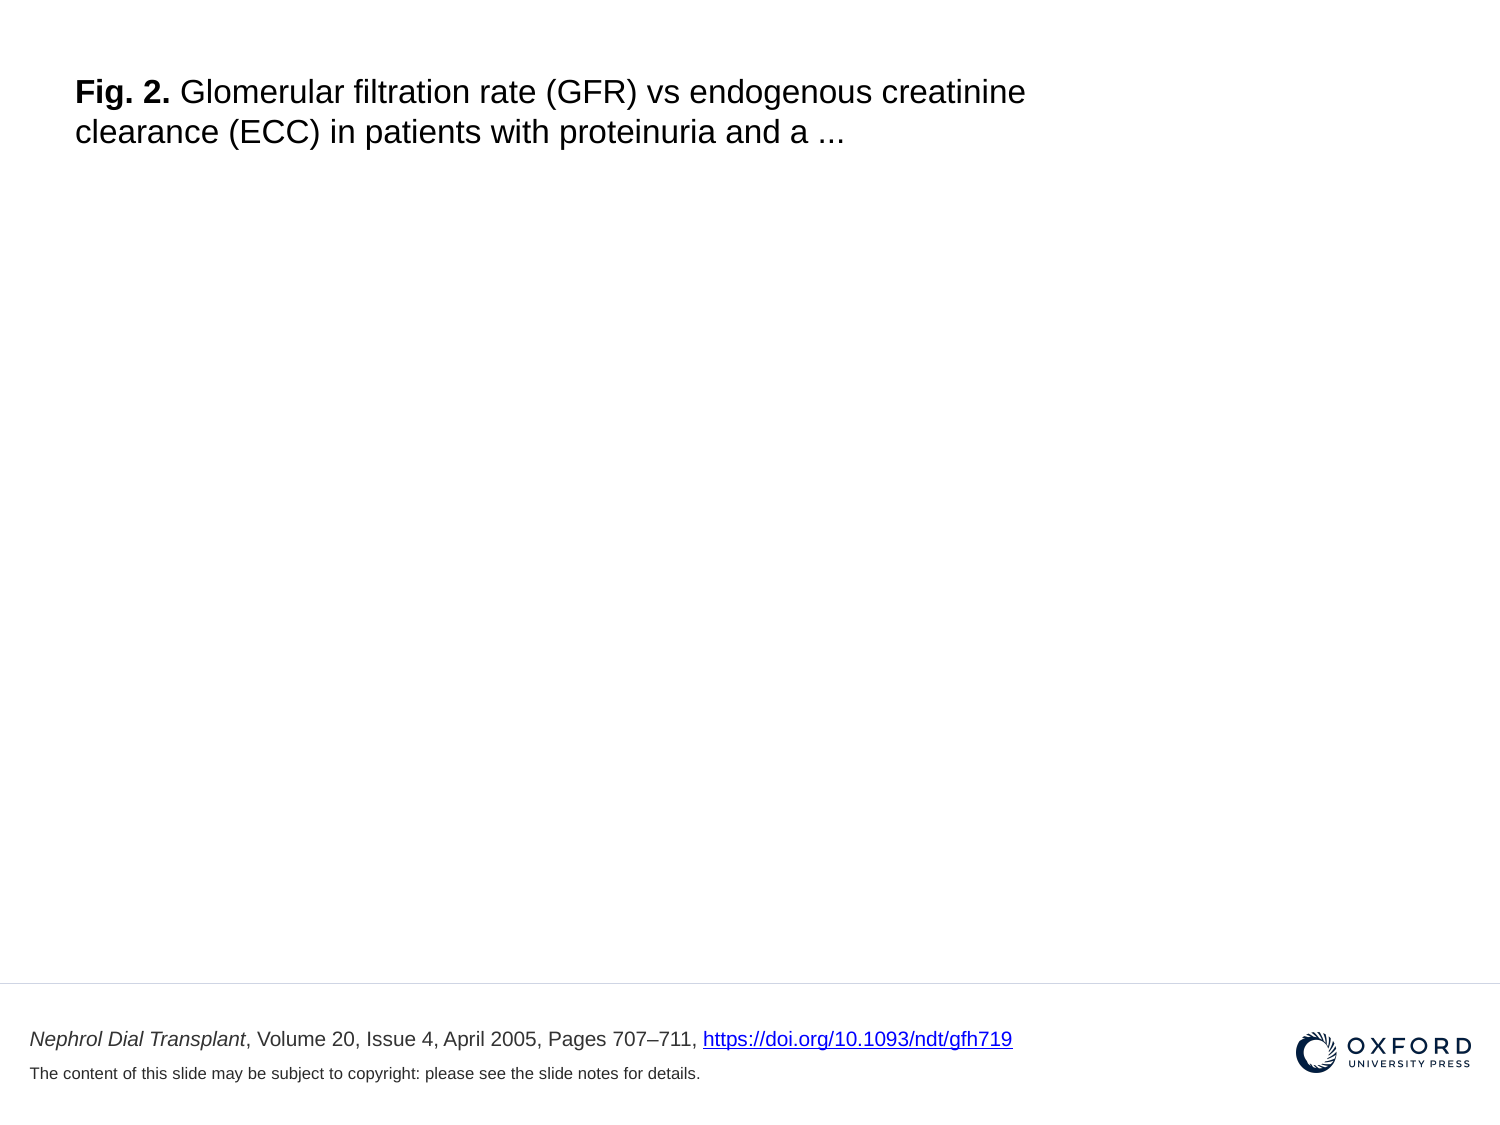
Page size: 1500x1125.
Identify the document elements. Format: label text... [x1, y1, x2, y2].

title Fig. 2. Glomerular filtration rate (GFR) vs endogenous creatinine clearance (ECC) in patients with proteinuria and a ... [75, 69, 1078, 171]
picture [1296, 1032, 1471, 1073]
footer Nephrol Dial Transplant, Volume 20, Issue 4, April 2005, Pages 707–711, https://doi.org/10.1093/ndt/gfh719 The content of this slide may be subject to copyright: please see the slide notes for details. [0, 983, 1260, 1125]
